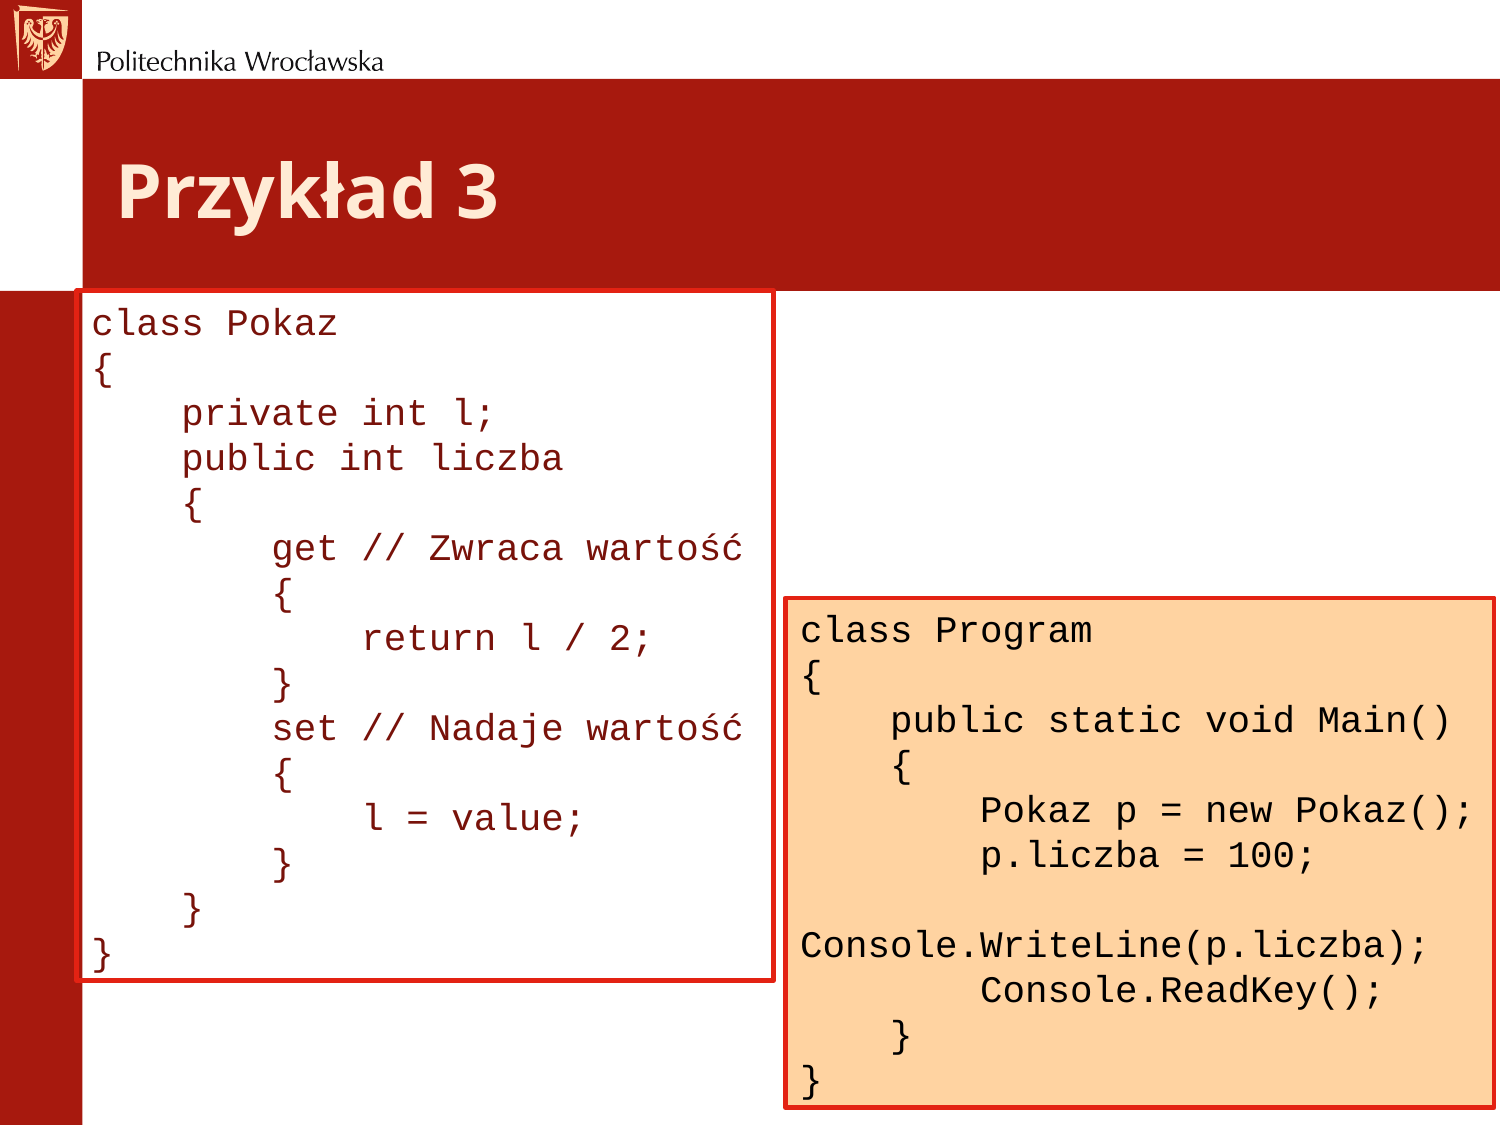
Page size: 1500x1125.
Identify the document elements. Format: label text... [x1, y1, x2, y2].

text_box class Program { public static void Main() { Pokaz p = new Pokaz(); p.liczba = 100; Console.WriteLine(p.liczba); Console.ReadKey(); } } [785, 597, 1495, 1108]
text_box class Pokaz { private int l; public int liczba { get // Zwraca wartość { return l / 2; } set // Nadaje wartość { l = value; } } } [76, 290, 774, 981]
title Przykład 3 [100, 103, 1483, 274]
